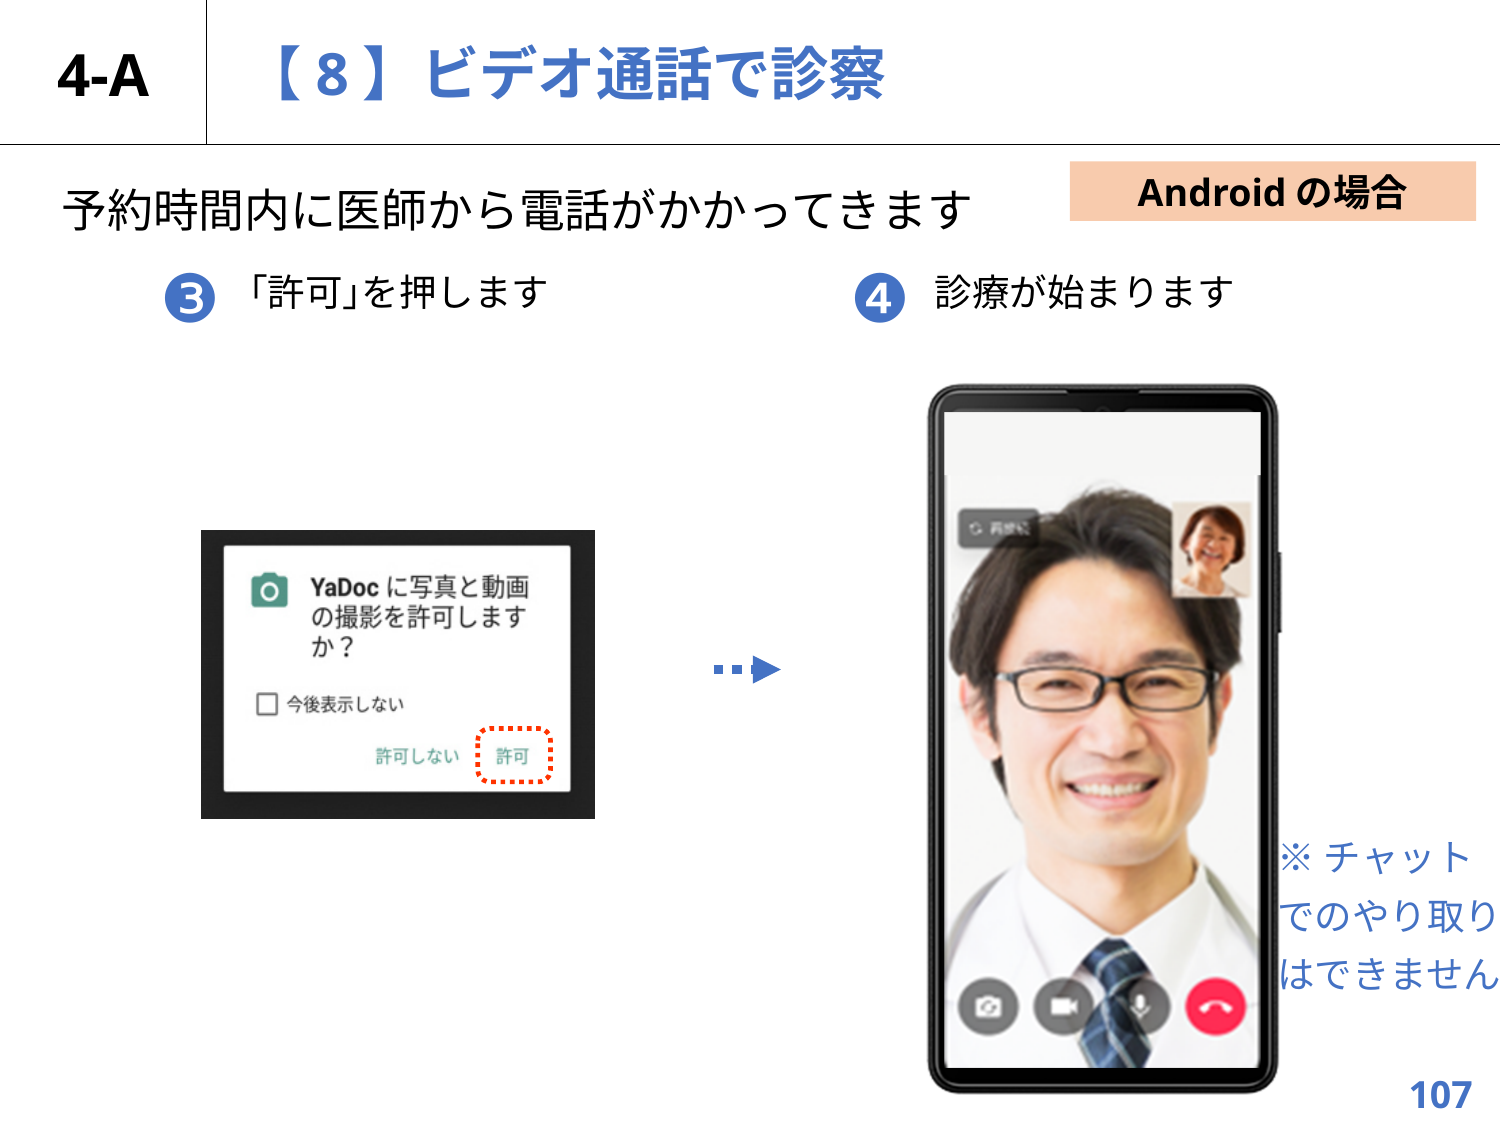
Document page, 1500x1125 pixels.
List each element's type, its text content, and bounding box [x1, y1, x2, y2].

text_box ❸ [145, 248, 223, 343]
text_box ❹ [835, 248, 924, 343]
text_box 予約時間内に医師から電話がかかってきます [46, 180, 1422, 274]
text_box ｢許可｣を押します [234, 248, 734, 322]
title 【8】ビデオ通話で診察 [228, 36, 1472, 116]
picture [201, 530, 595, 819]
text_box 診療が始まります [919, 248, 1444, 322]
text_box 4-A [0, 0, 207, 147]
text_box Androidの場合 [1069, 161, 1477, 221]
picture [708, 345, 1499, 1125]
